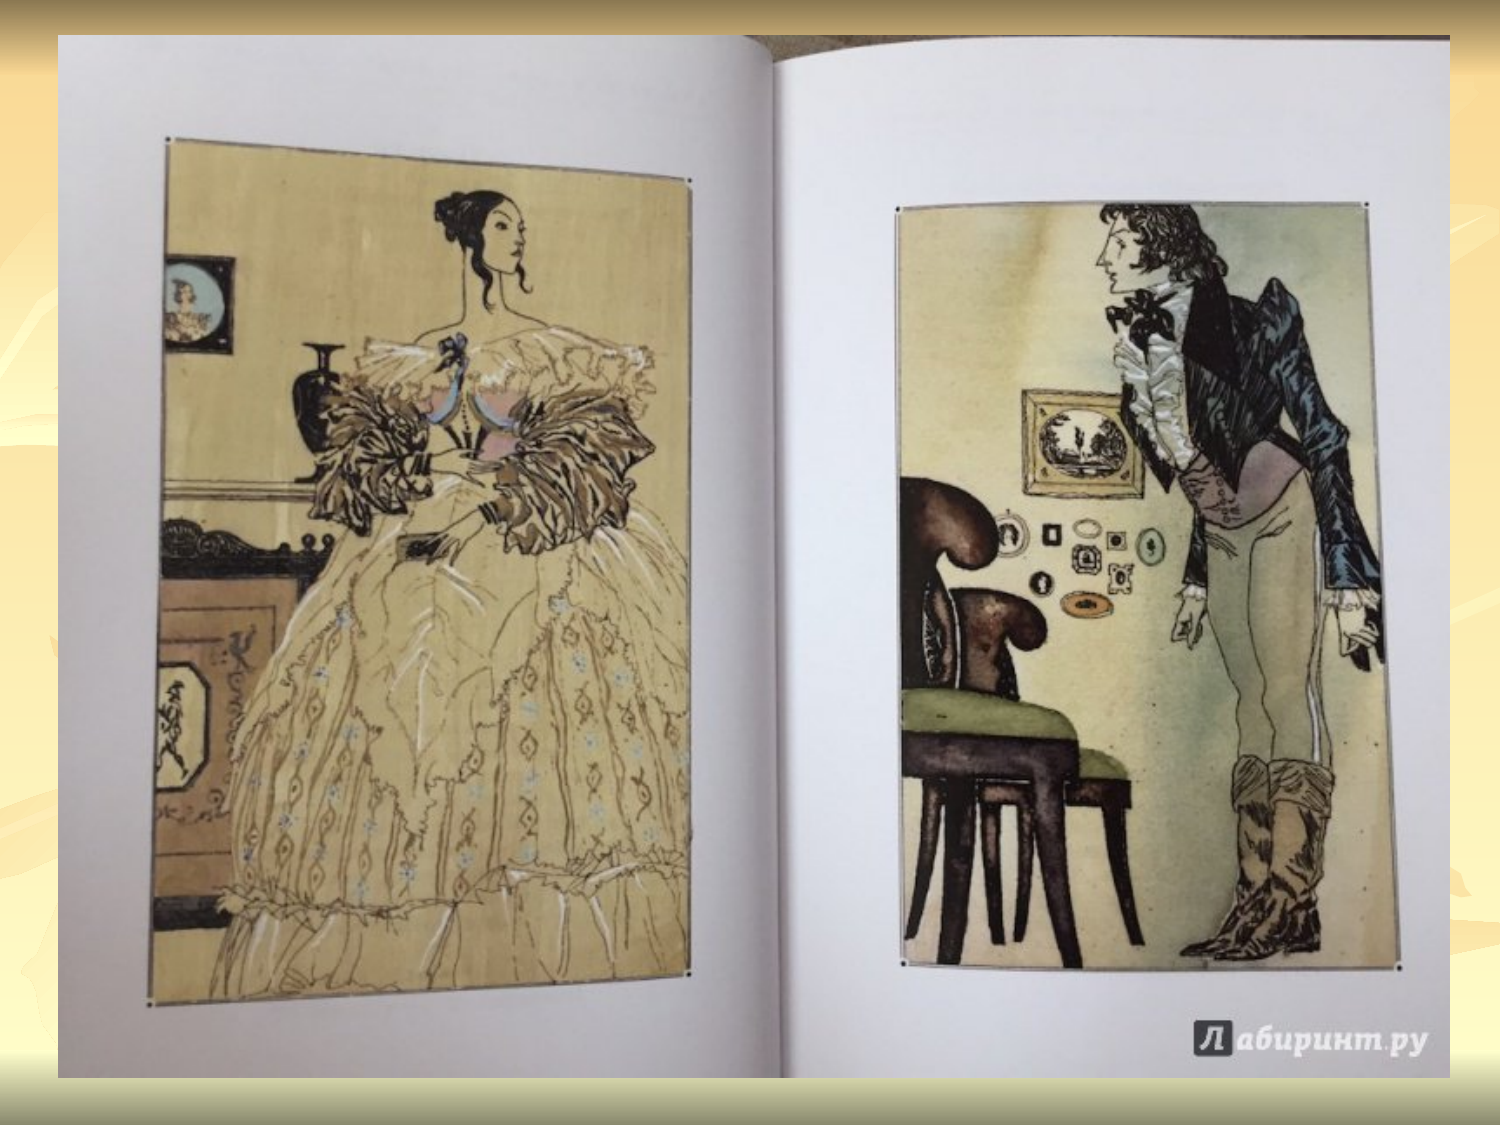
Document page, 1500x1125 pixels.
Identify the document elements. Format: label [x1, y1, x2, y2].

list [58, 34, 1450, 1079]
